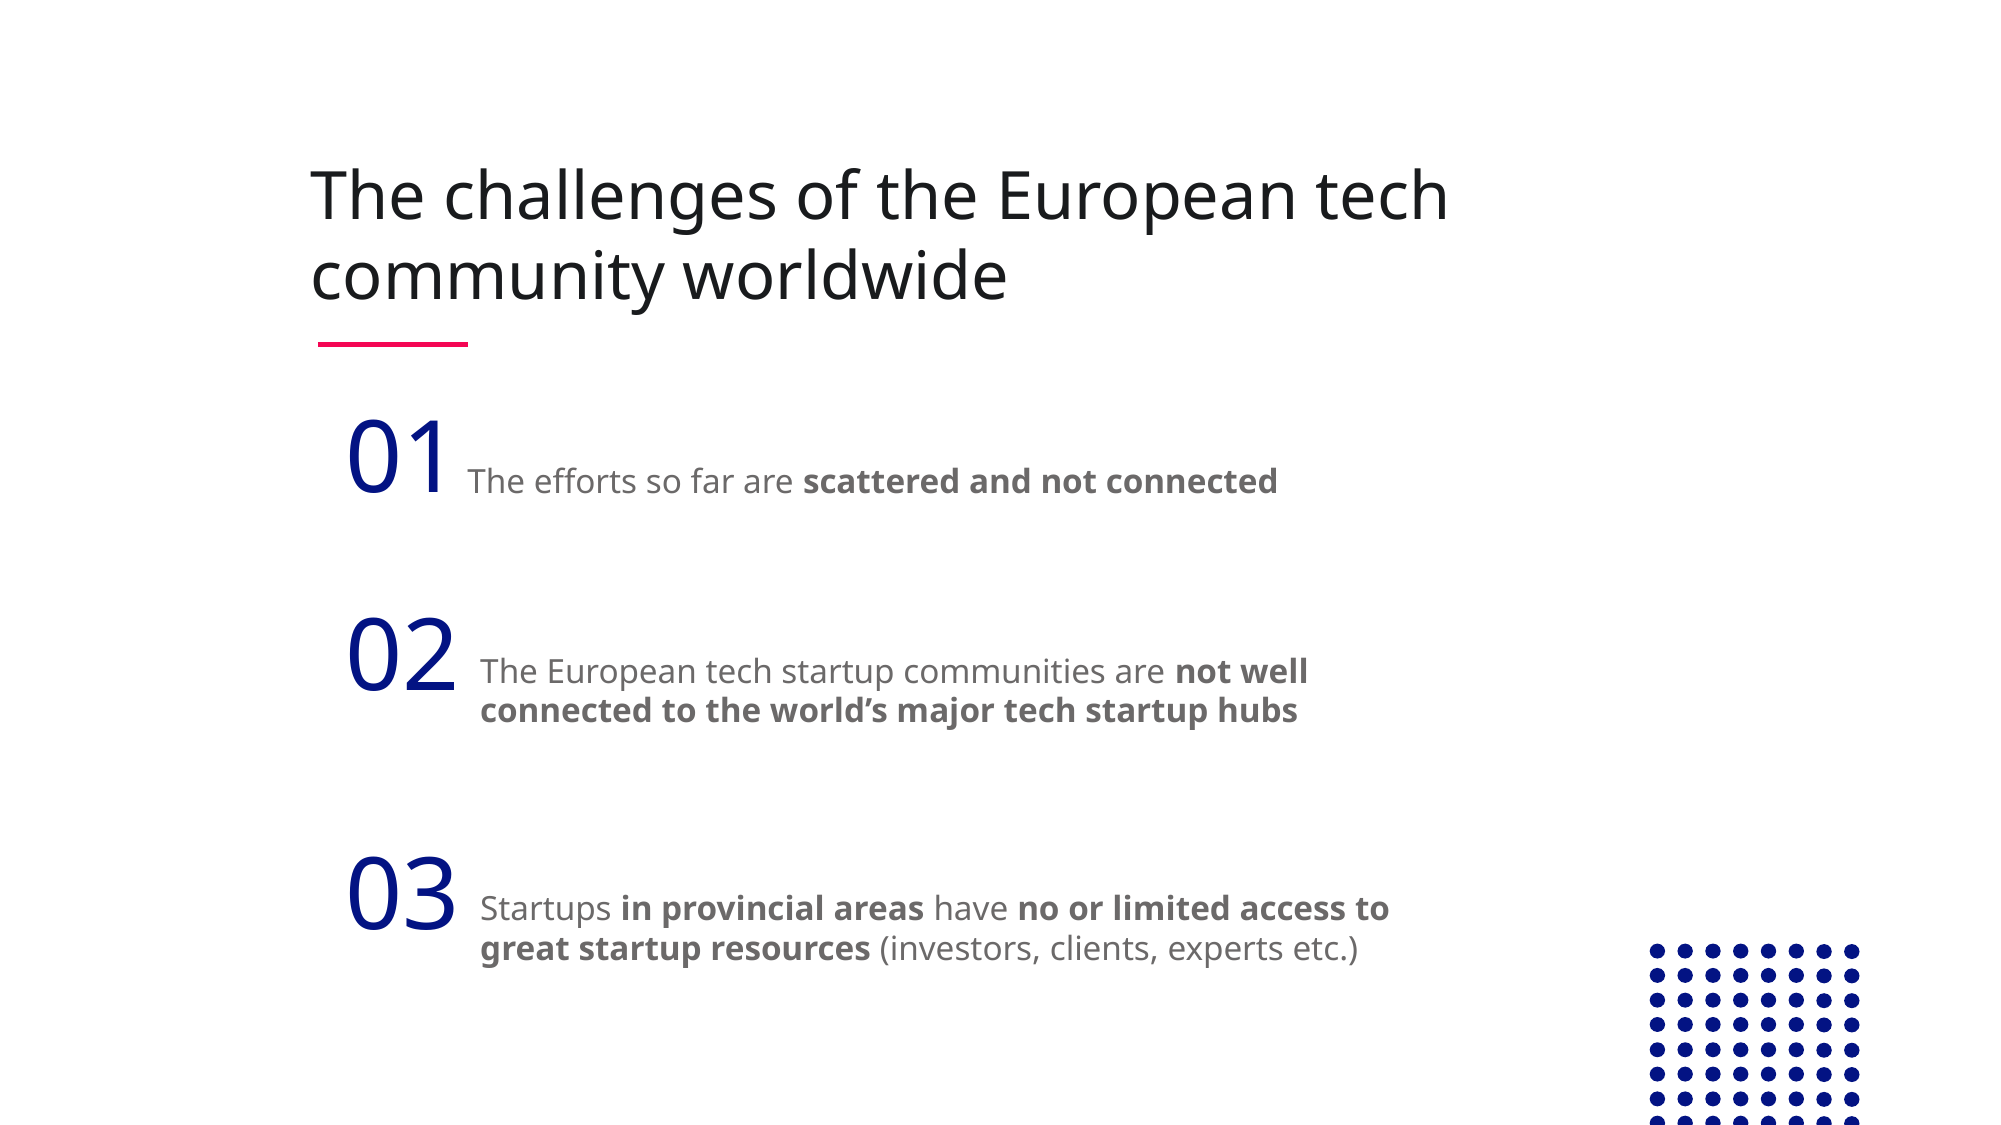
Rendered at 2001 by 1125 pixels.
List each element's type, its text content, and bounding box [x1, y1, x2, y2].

text_box [1649, 1066, 1666, 1082]
text_box [1844, 1067, 1860, 1083]
text_box [1649, 992, 1666, 1008]
text_box 02 [295, 582, 510, 718]
text_box [1788, 1016, 1805, 1032]
text_box [1760, 1016, 1777, 1032]
text_box The efforts so far are scattered and not connected [452, 452, 1434, 552]
text_box [1760, 1042, 1777, 1058]
text_box [1788, 992, 1805, 1008]
text_box [1733, 1016, 1749, 1032]
text_box [1677, 1091, 1693, 1107]
text_box [1816, 1116, 1832, 1125]
text_box [1844, 1116, 1860, 1125]
text_box [1760, 1066, 1777, 1082]
text_box [1677, 1016, 1693, 1032]
text_box [1677, 1115, 1693, 1125]
text_box [1844, 968, 1860, 984]
text_box [1788, 943, 1805, 959]
text_box [1705, 967, 1721, 983]
text_box [1733, 1115, 1749, 1125]
text_box [1733, 992, 1749, 1008]
text_box [1788, 1066, 1805, 1082]
text_box 01 [295, 385, 510, 520]
text_box [1760, 992, 1777, 1008]
text_box [1649, 943, 1666, 959]
text_box [1733, 1042, 1749, 1058]
text_box [1705, 1115, 1721, 1125]
text_box The challenges of the European tech community worldwide [295, 145, 1594, 317]
text_box [1844, 993, 1860, 1009]
text_box [1760, 1091, 1777, 1107]
text_box [1705, 943, 1721, 959]
text_box [1705, 992, 1721, 1008]
text_box [1816, 993, 1832, 1009]
text_box [1816, 1042, 1832, 1058]
text_box [1816, 1091, 1832, 1107]
text_box [1788, 1115, 1805, 1125]
text_box [1816, 1067, 1832, 1083]
text_box [1677, 1042, 1693, 1058]
text_box [1816, 944, 1832, 960]
text_box [1649, 1091, 1666, 1107]
text_box [1649, 967, 1666, 983]
text_box [1844, 1017, 1860, 1033]
text_box [1677, 943, 1693, 959]
text_box Startups in provincial areas have no or limited access to great startup resources (investors, clients, experts etc.) [465, 879, 1446, 994]
text_box [1844, 1091, 1860, 1107]
text_box [1677, 992, 1693, 1008]
text_box [1677, 967, 1693, 983]
text_box [1705, 1091, 1721, 1107]
text_box [1844, 1042, 1860, 1058]
text_box [1677, 1066, 1693, 1082]
text_box [1733, 1091, 1749, 1107]
text_box [1705, 1042, 1721, 1058]
text_box [1649, 1016, 1666, 1032]
text_box [1844, 944, 1860, 960]
text_box [1788, 1091, 1805, 1107]
text_box [1705, 1066, 1721, 1082]
text_box The European tech startup communities are not well connected to the world’s major tech startup hubs [465, 642, 1446, 790]
text_box [1760, 943, 1777, 959]
text_box [1733, 967, 1749, 983]
text_box [1760, 967, 1777, 983]
text_box [1649, 1115, 1666, 1125]
text_box [1733, 1066, 1749, 1082]
text_box [1788, 967, 1805, 983]
text_box [1816, 1017, 1832, 1033]
text_box [1733, 943, 1749, 959]
text_box [1760, 1115, 1777, 1125]
text_box 03 [295, 822, 510, 957]
text_box [1649, 1042, 1666, 1058]
text_box [1705, 1016, 1721, 1032]
text_box [1816, 968, 1832, 984]
text_box [1788, 1042, 1805, 1058]
